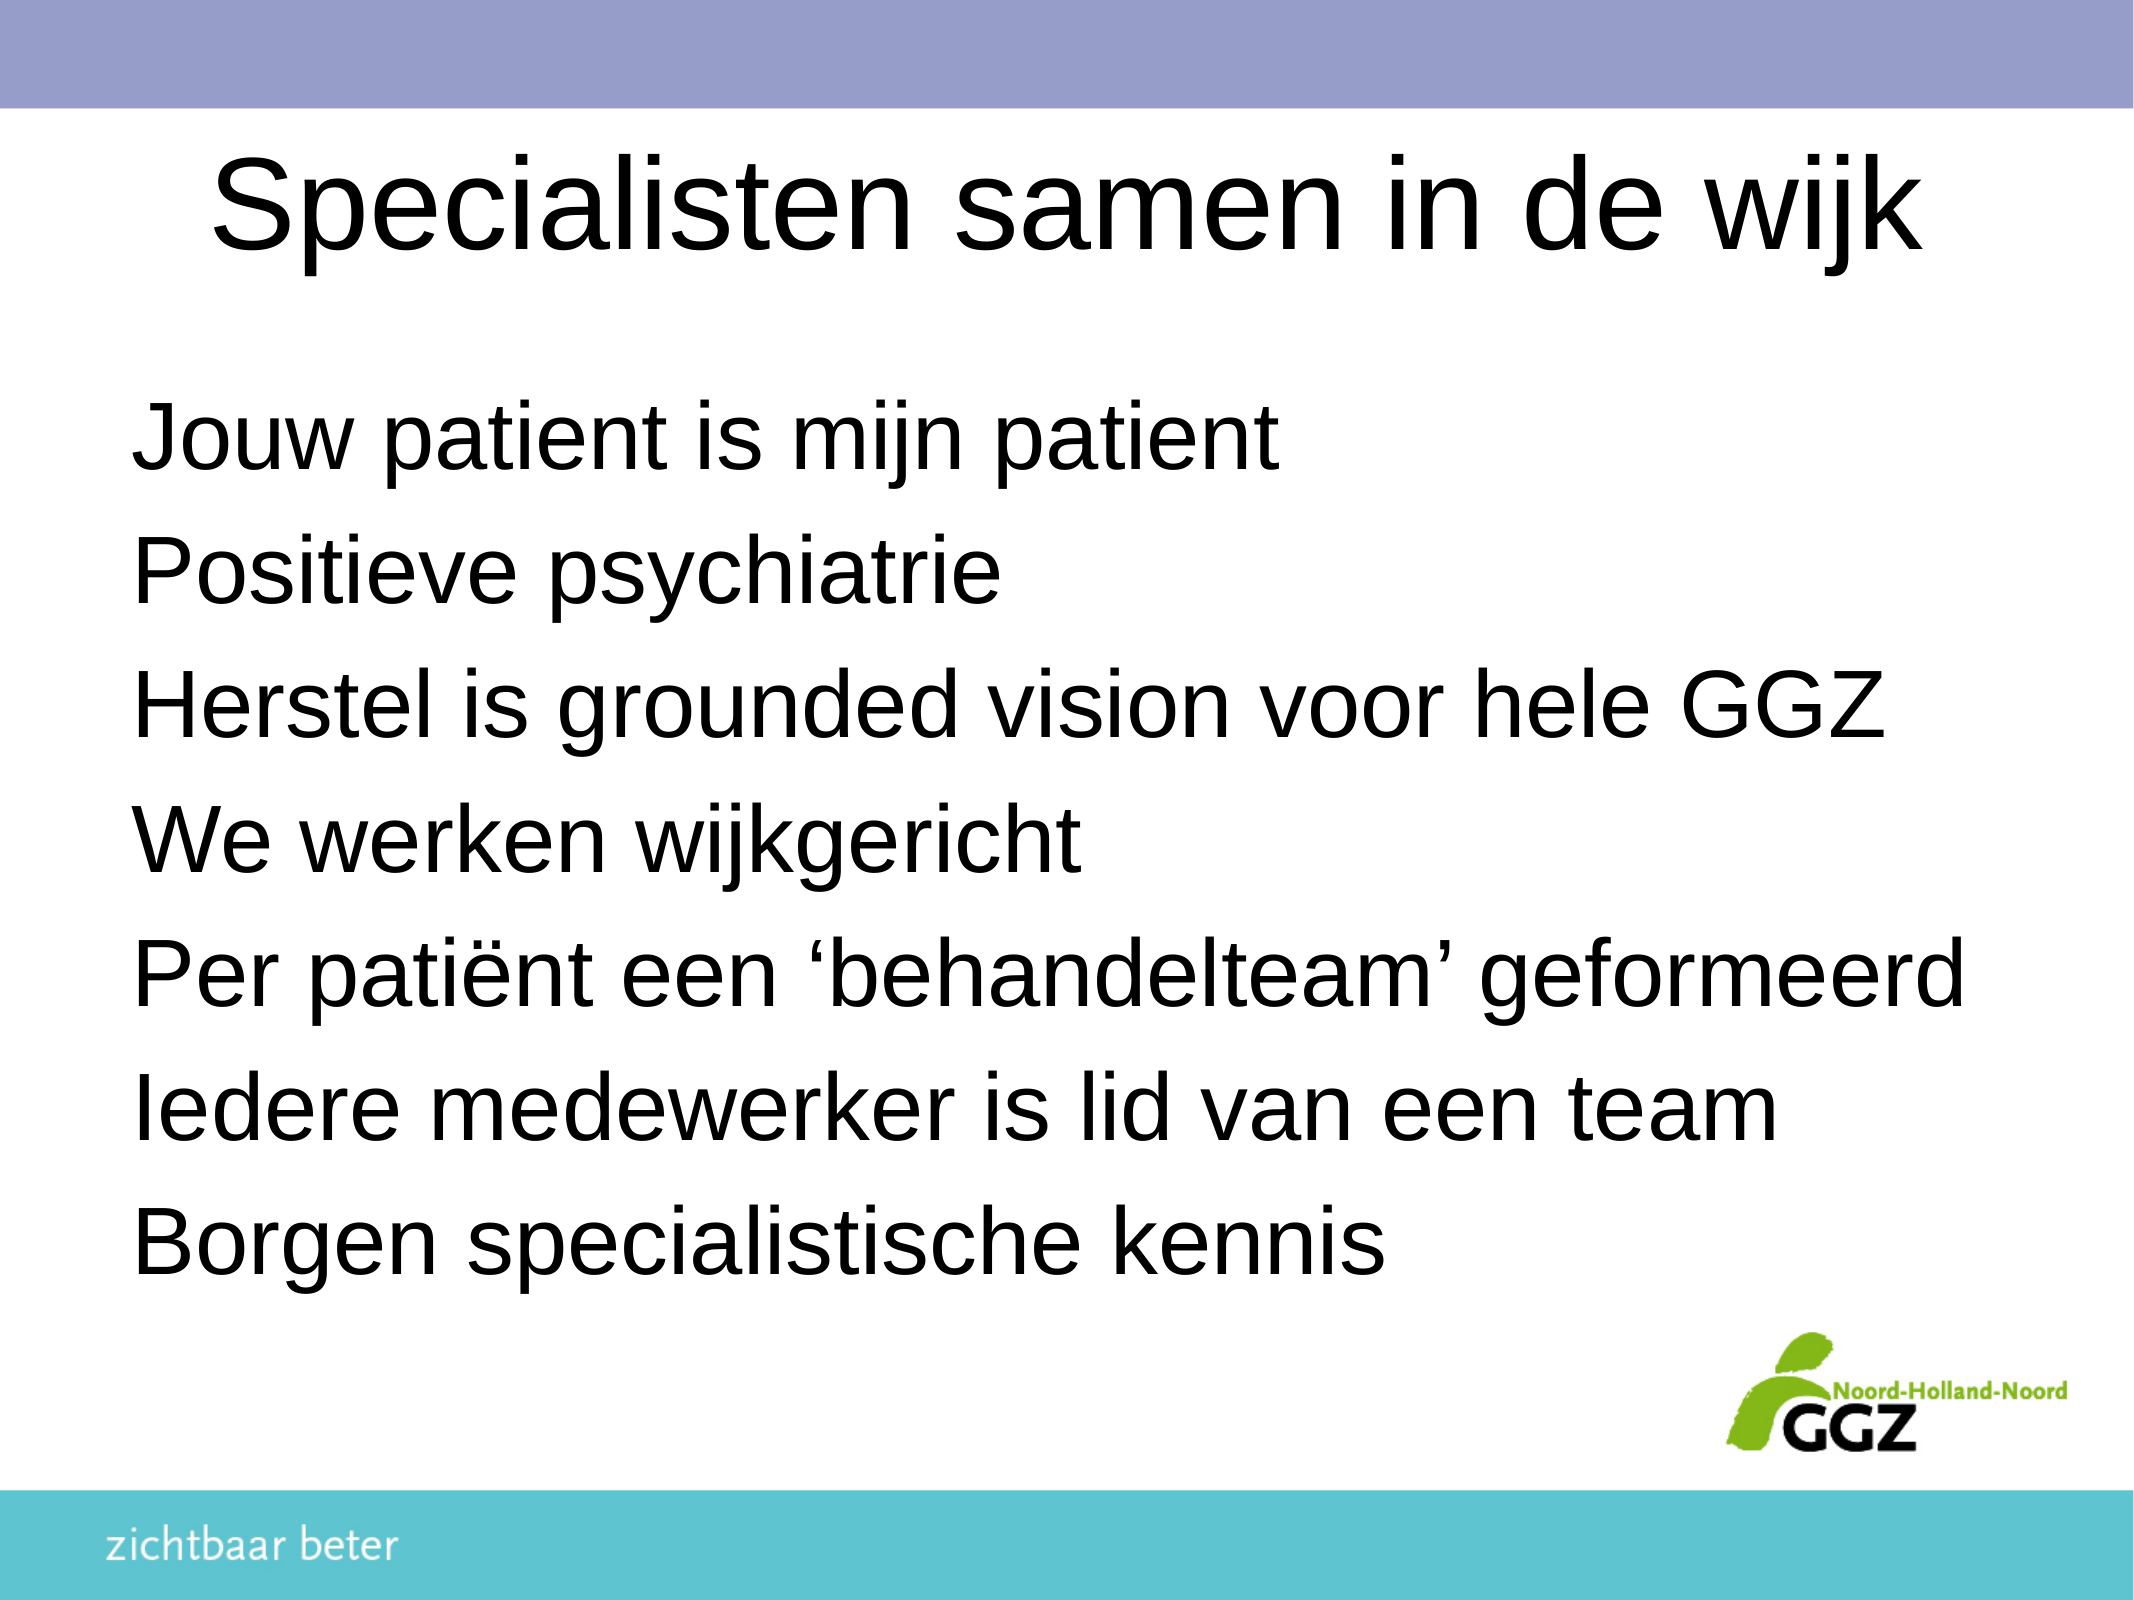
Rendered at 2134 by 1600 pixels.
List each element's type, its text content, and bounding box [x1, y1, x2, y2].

title Specialisten samen in de wijk [106, 64, 2027, 331]
list Jouw patient is mijn patient Positieve psychiatrie Herstel is grounded vision voor hele GGZ We werken wijkgericht Per patiënt een ‘behandelteam’ geformeerd Iedere medewerker is lid van een team Borgen specialistische kennis [109, 362, 2030, 1419]
picture [0, 0, 2134, 1600]
